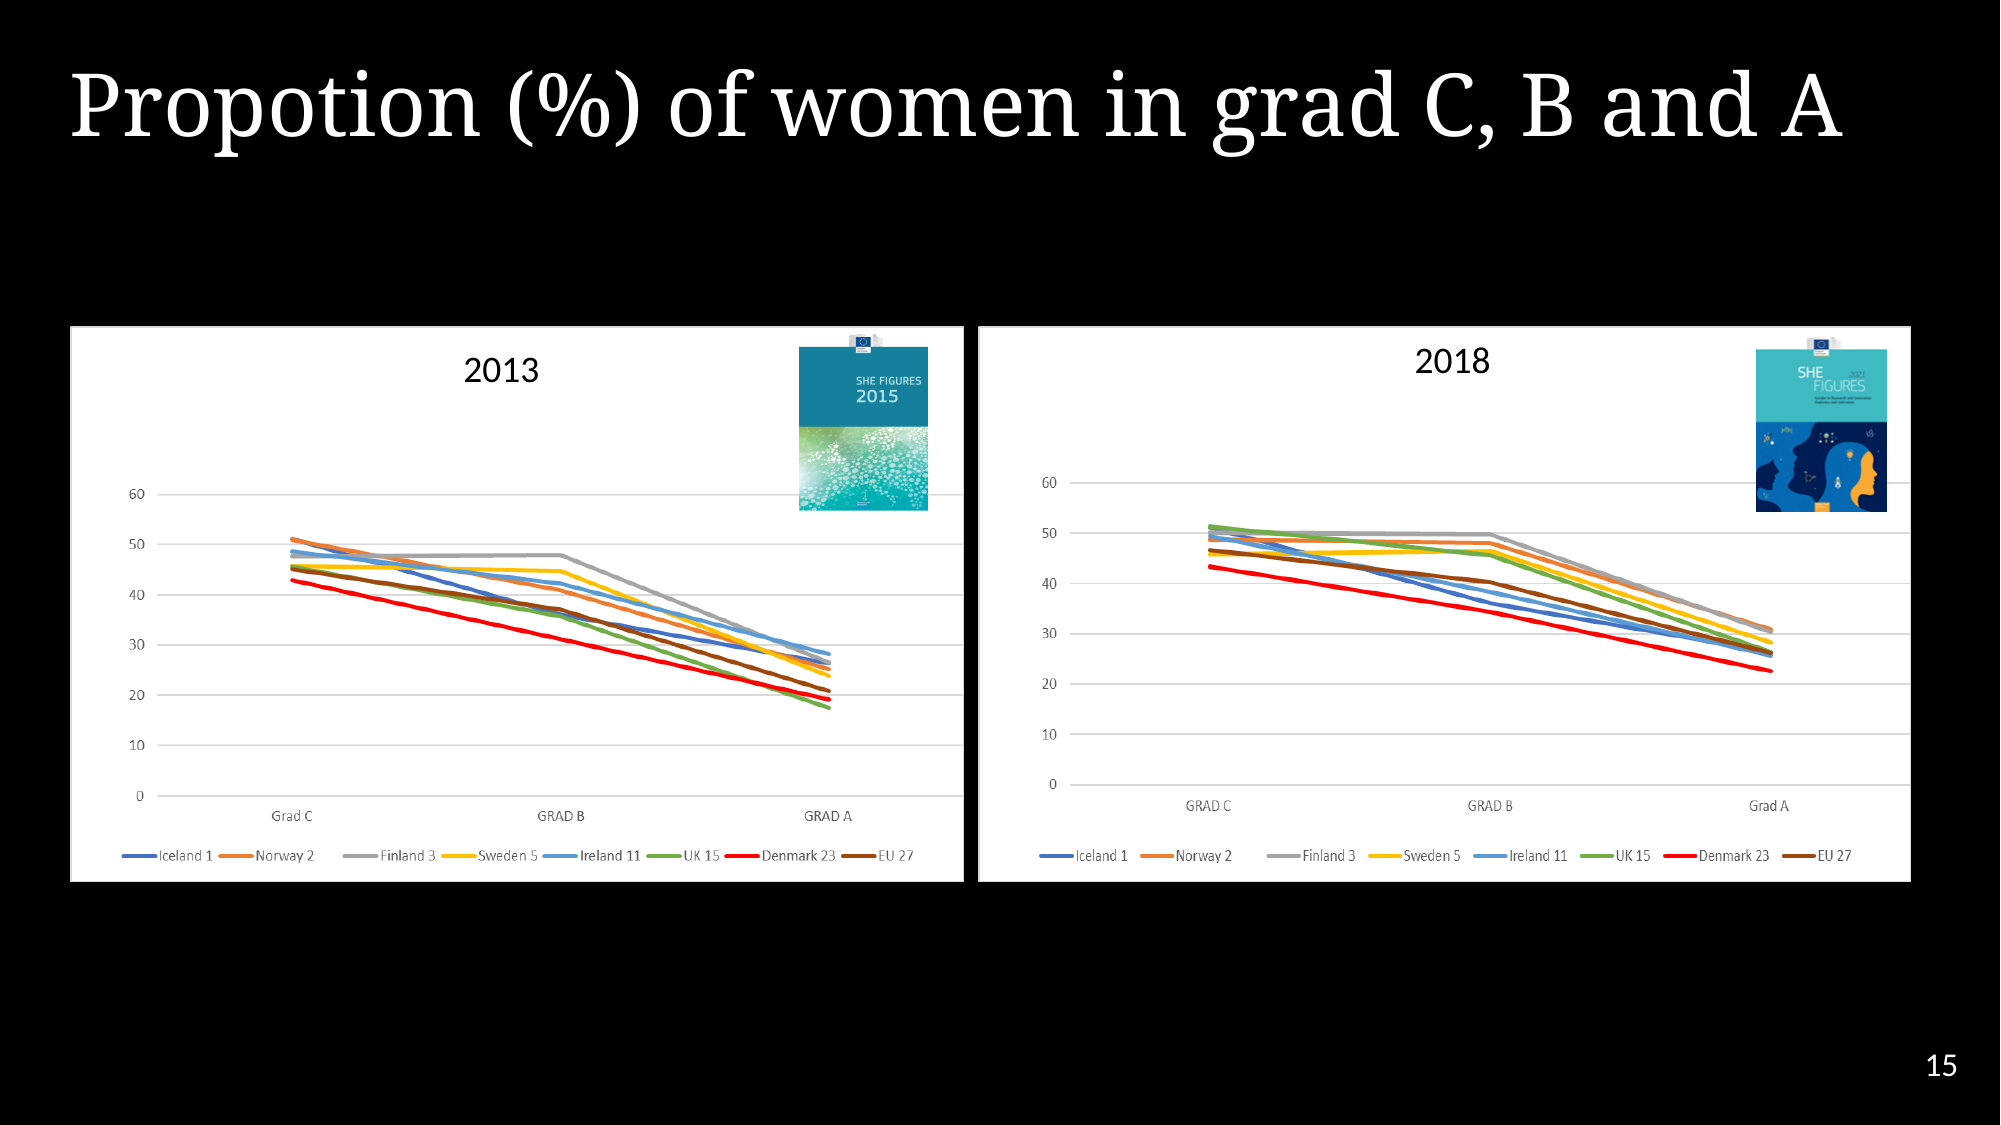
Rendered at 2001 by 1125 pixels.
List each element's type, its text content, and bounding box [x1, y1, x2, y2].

picture [978, 326, 1911, 882]
title Propotion (%) of women in grad C, B and A [54, 46, 1919, 172]
slide_number 15 [1853, 1019, 1974, 1106]
picture [70, 326, 964, 882]
